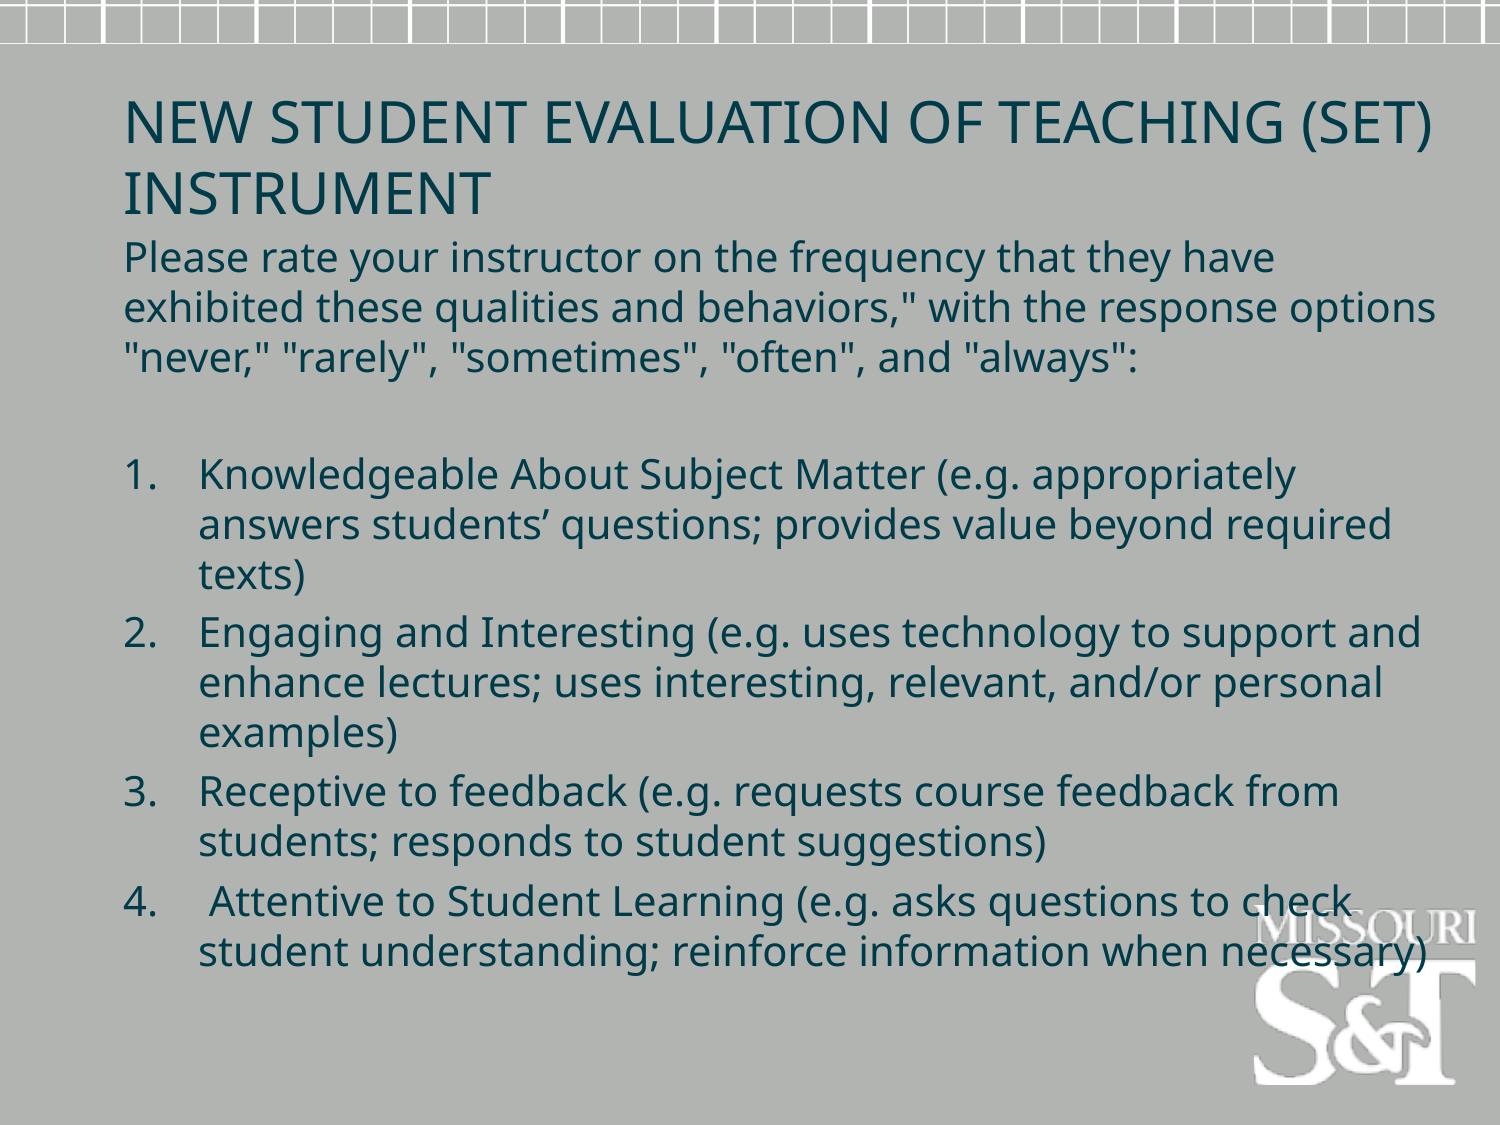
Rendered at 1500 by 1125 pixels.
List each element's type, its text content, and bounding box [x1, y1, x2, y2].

picture [0, 0, 1500, 44]
list Please rate your instructor on the frequency that they have exhibited these qualities and behaviors," with the response options "never," "rarely", "sometimes", "often", and "always": Knowledgeable About Subject Matter (e.g. appropriately answers students’ questions; provides value beyond required texts) Engaging and Interesting (e.g. uses technology to support and enhance lectures; uses interesting, relevant, and/or personal examples) Receptive to feedback (e.g. requests course feedback from students; responds to student suggestions) Attentive to Student Learning (e.g. asks questions to check student understanding; reinforce information when necessary) [108, 223, 1453, 883]
list New Student Evaluation of Teaching (SET) Instrument [108, 79, 1451, 223]
